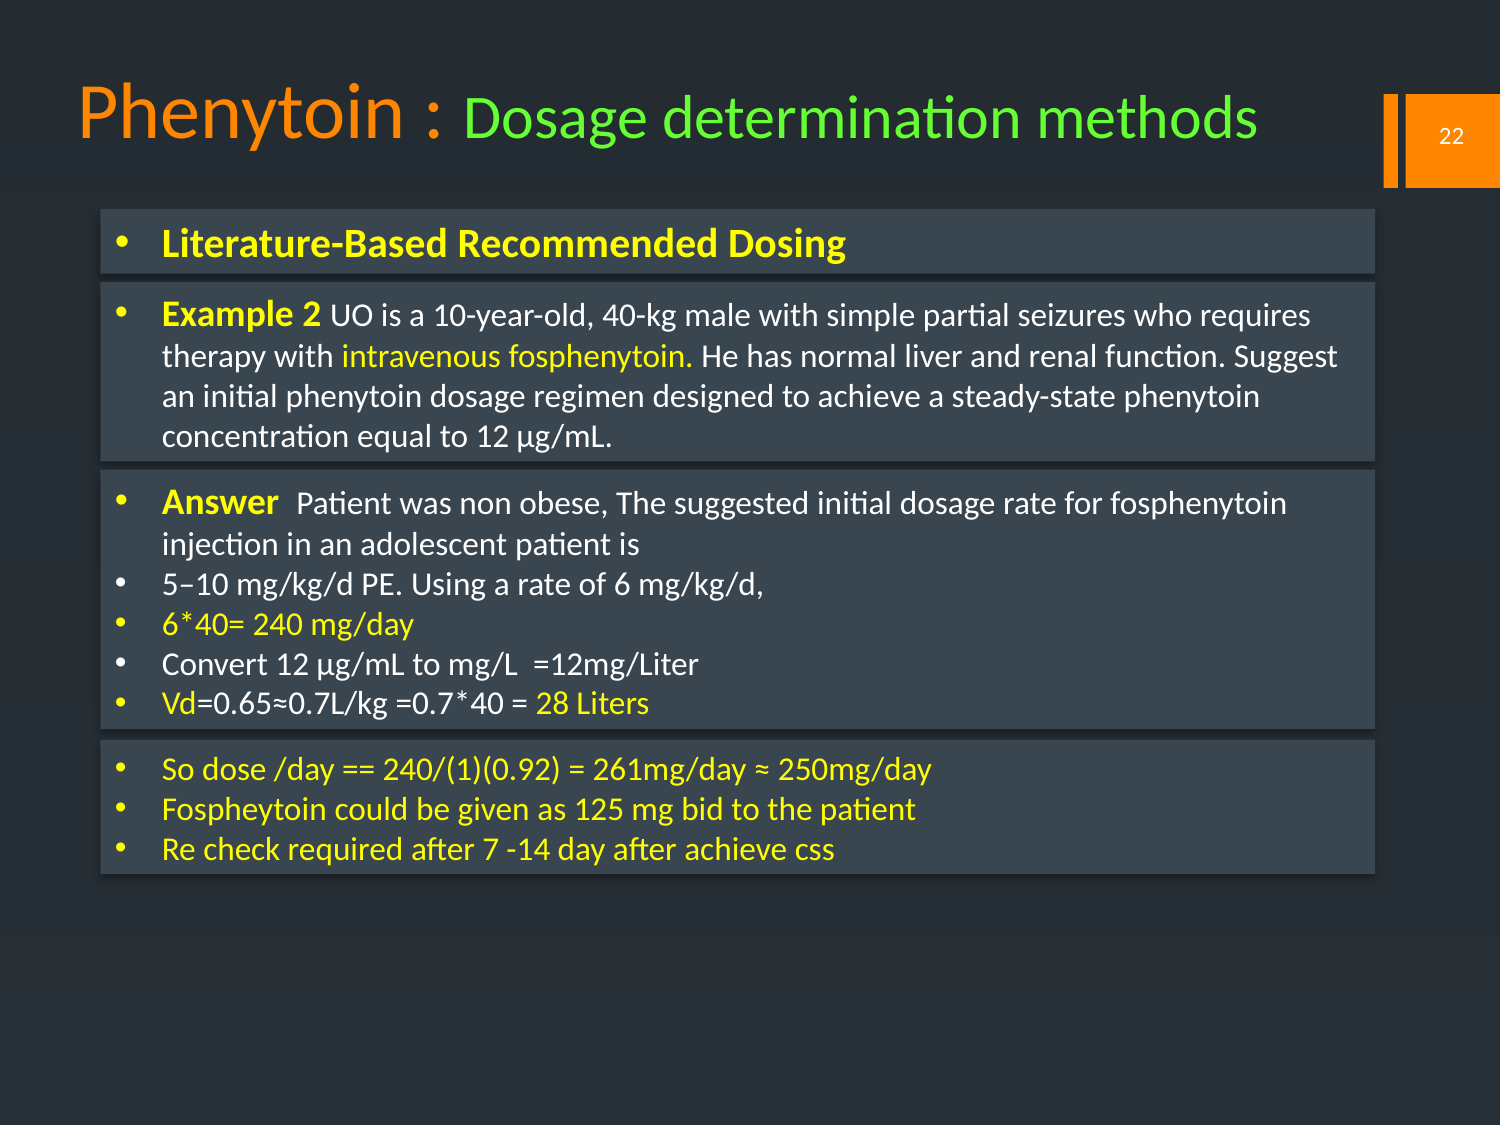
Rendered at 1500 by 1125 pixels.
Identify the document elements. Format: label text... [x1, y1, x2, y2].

title Phenytoin : Dosage determination methods [62, 50, 1338, 163]
text_box So dose /day == 240/(1)(0.92) = 261mg/day ≈ 250mg/day Fospheytoin could be given as 125 mg bid to the patient Re check required after 7 -14 day after achieve css [100, 739, 1376, 875]
slide_number 22 [1399, 112, 1480, 157]
text_box Literature-Based Recommended Dosing [100, 208, 1376, 274]
text_box Answer Patient was non obese, The suggested initial dosage rate for fosphenytoin injection in an adolescent patient is 5–10 mg/kg/d PE. Using a rate of 6 mg/kg/d, 6*40= 240 mg/day Convert 12 μg/mL to mg/L =12mg/Liter Vd=0.65≈0.7L/kg =0.7*40 = 28 Liters [100, 469, 1376, 730]
text_box Example 2 UO is a 10-year-old, 40-kg male with simple partial seizures who requires therapy with intravenous fosphenytoin. He has normal liver and renal function. Suggest an initial phenytoin dosage regimen designed to achieve a steady-state phenytoin concentration equal to 12 μg/mL. [100, 281, 1376, 462]
